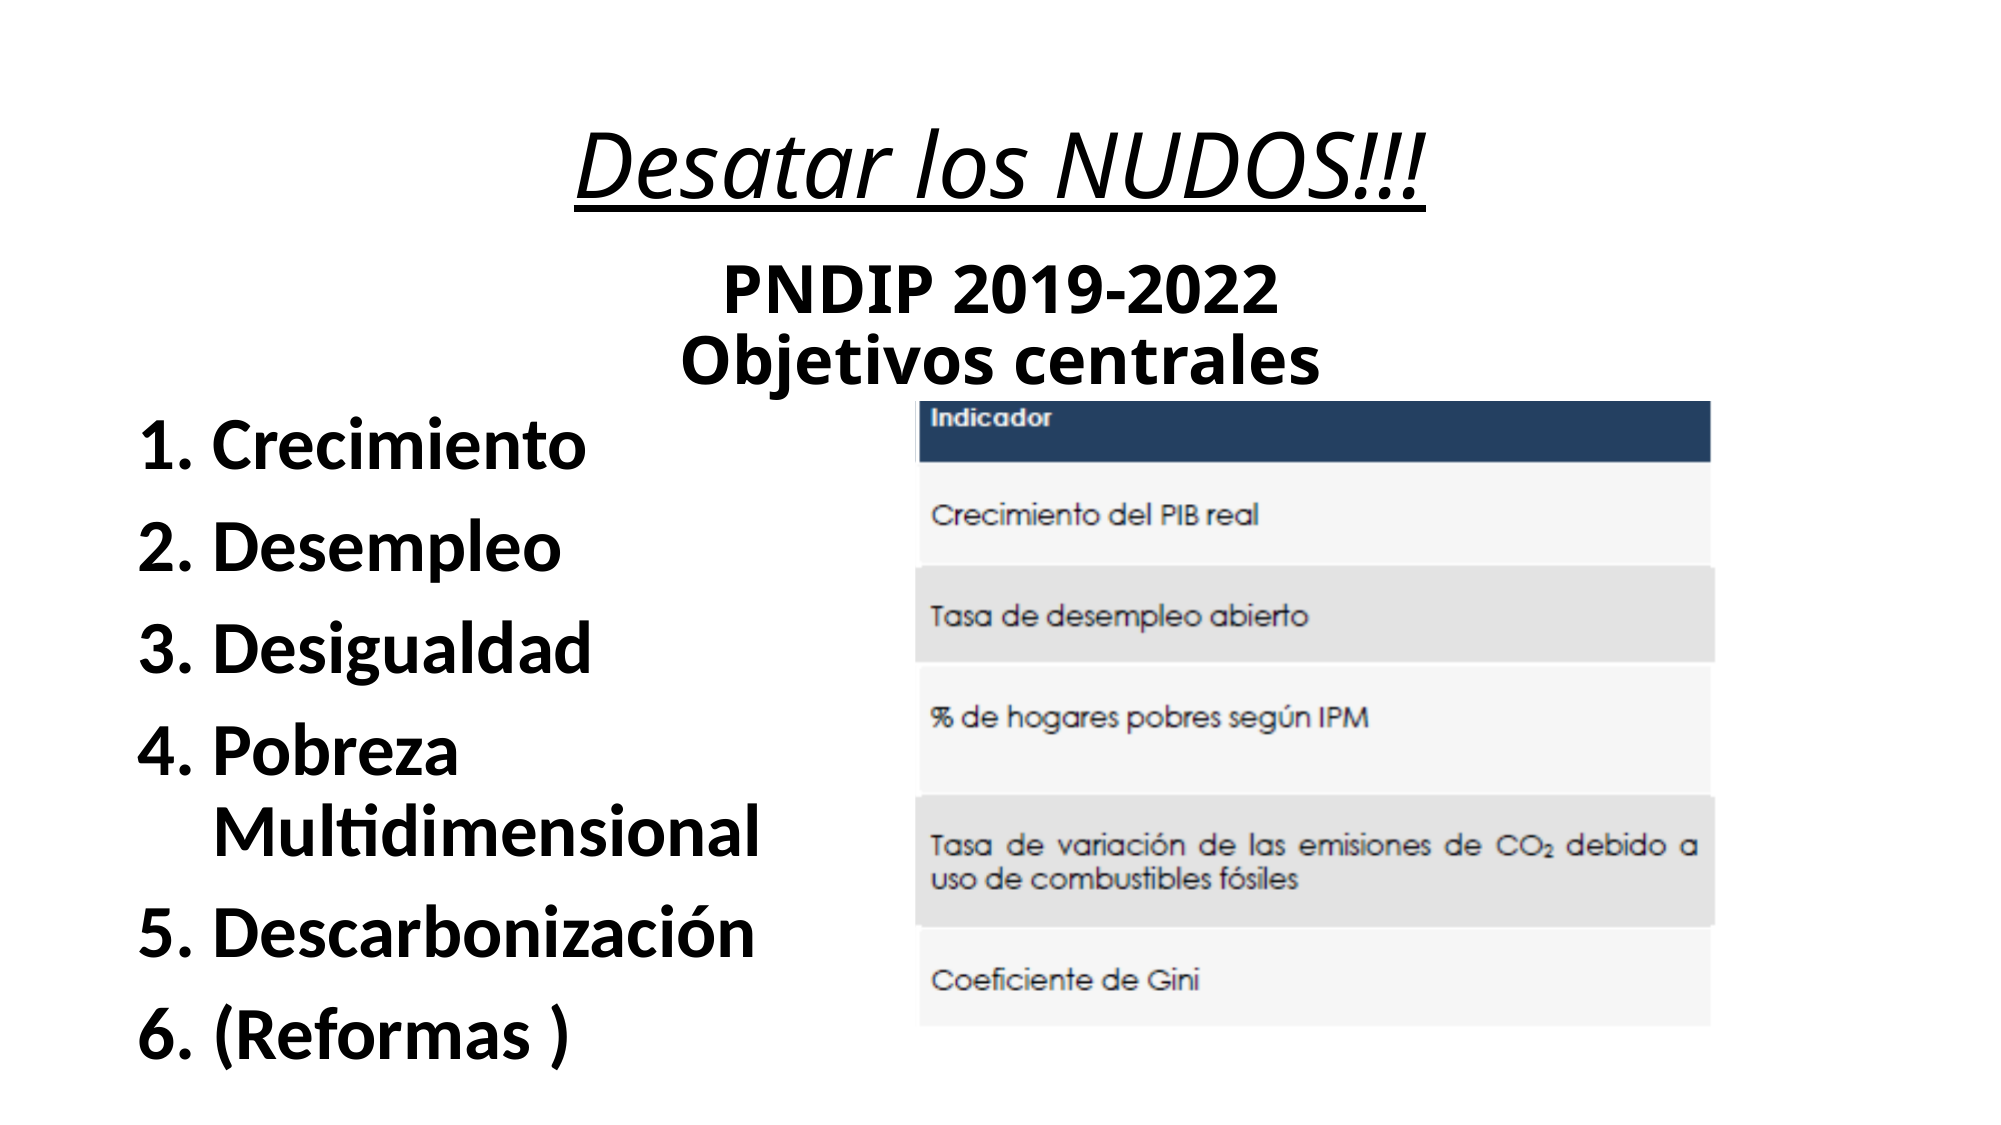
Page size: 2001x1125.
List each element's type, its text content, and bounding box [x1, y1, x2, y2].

text_box Crecimiento Desempleo Desigualdad Pobreza Multidimensional Descarbonización (Reformas ) [122, 397, 781, 795]
picture [915, 401, 1753, 1050]
text_box PNDIP 2019-2022 Objetivos centrales [649, 278, 1352, 391]
title Desatar los NUDOS!!! [137, 59, 1863, 278]
